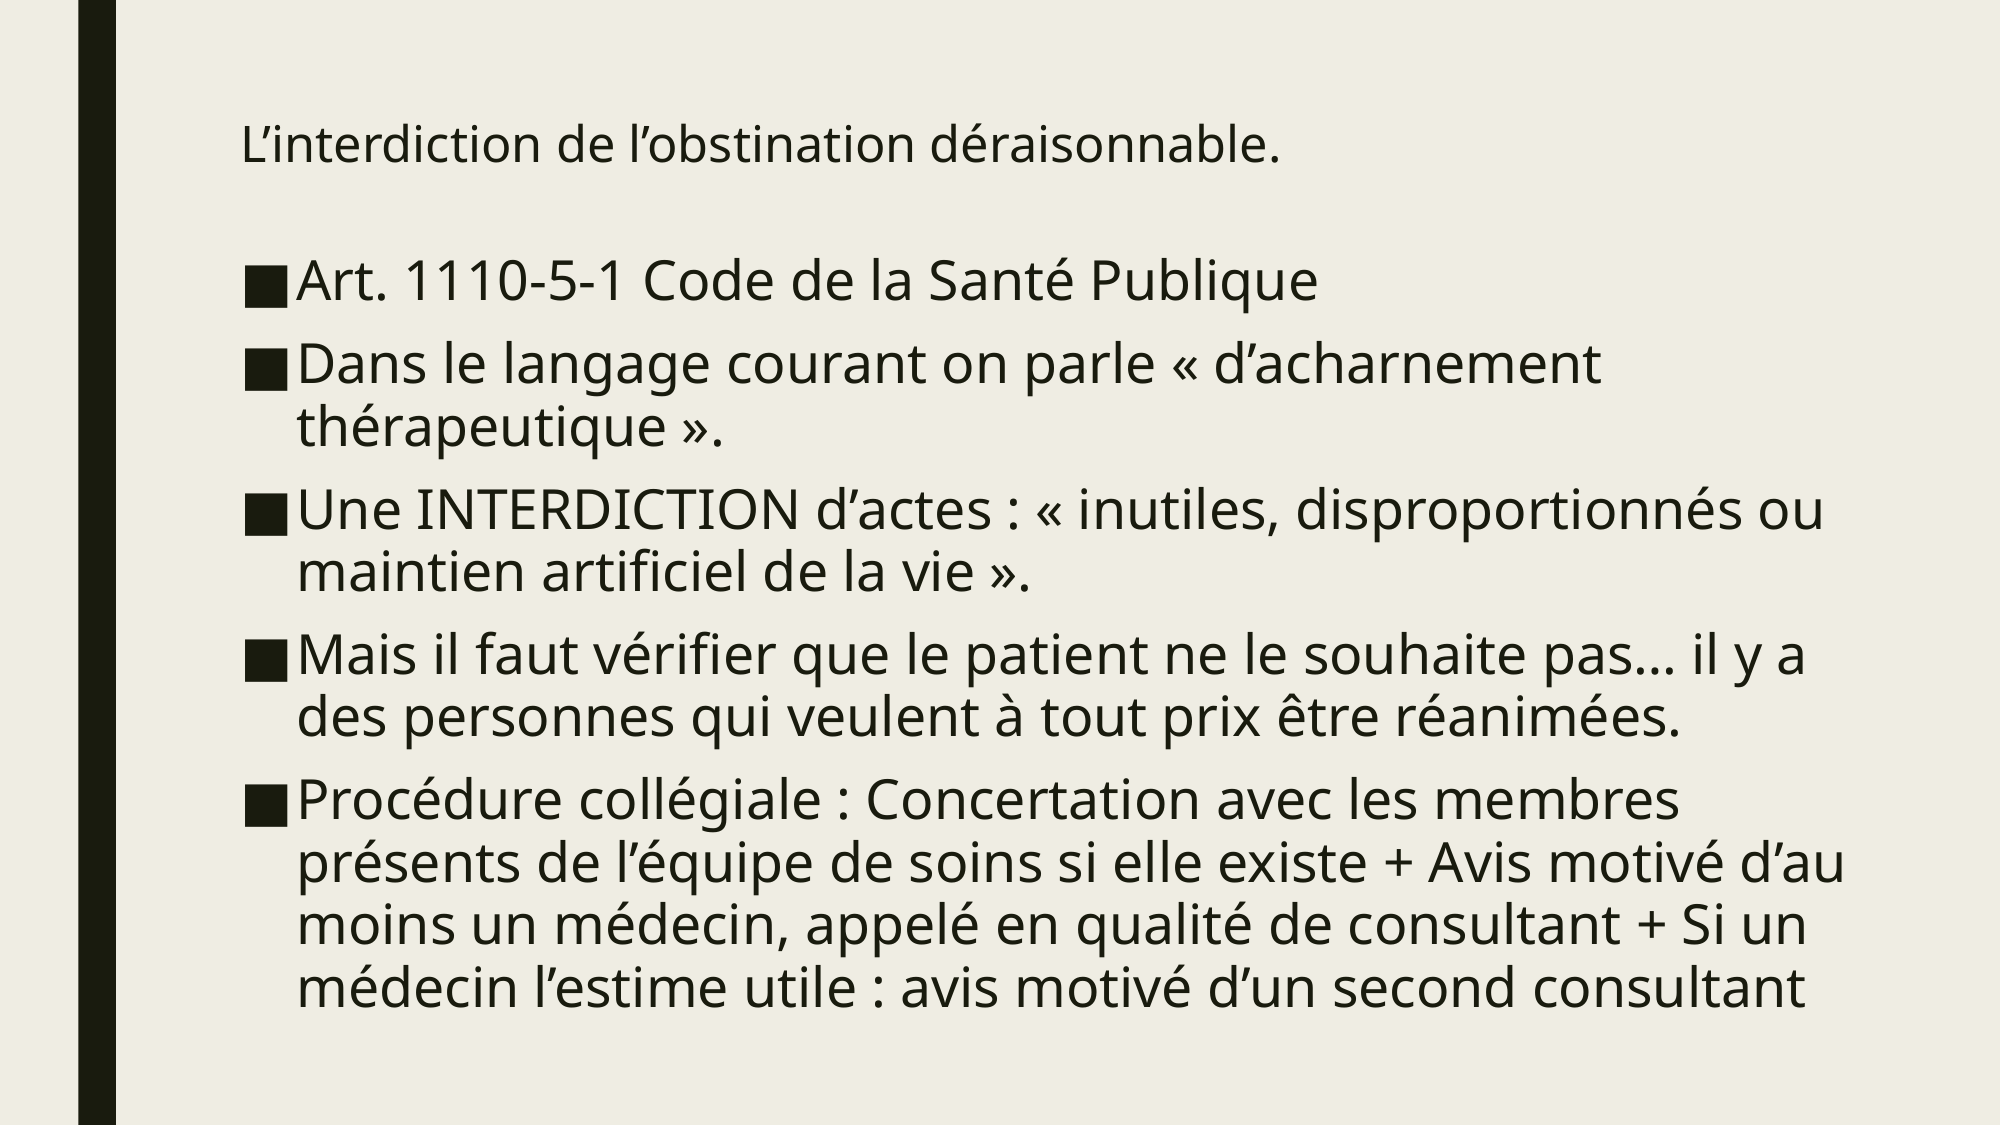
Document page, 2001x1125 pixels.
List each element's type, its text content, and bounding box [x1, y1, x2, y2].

title L’interdiction de l’obstination déraisonnable. [225, 112, 1855, 243]
list Art. 1110-5-1 Code de la Santé Publique Dans le langage courant on parle « d’acharnement thérapeutique ». Une INTERDICTION d’actes : « inutiles, disproportionnés ou maintien artificiel de la vie ». Mais il faut vérifier que le patient ne le souhaite pas… il y a des personnes qui veulent à tout prix être réanimées. Procédure collégiale : Concertation avec les membres présents de l’équipe de soins si elle existe + Avis motivé d’au moins un médecin, appelé en qualité de consultant + Si un médecin l’estime utile : avis motivé d’un second consultant [225, 243, 1886, 1031]
